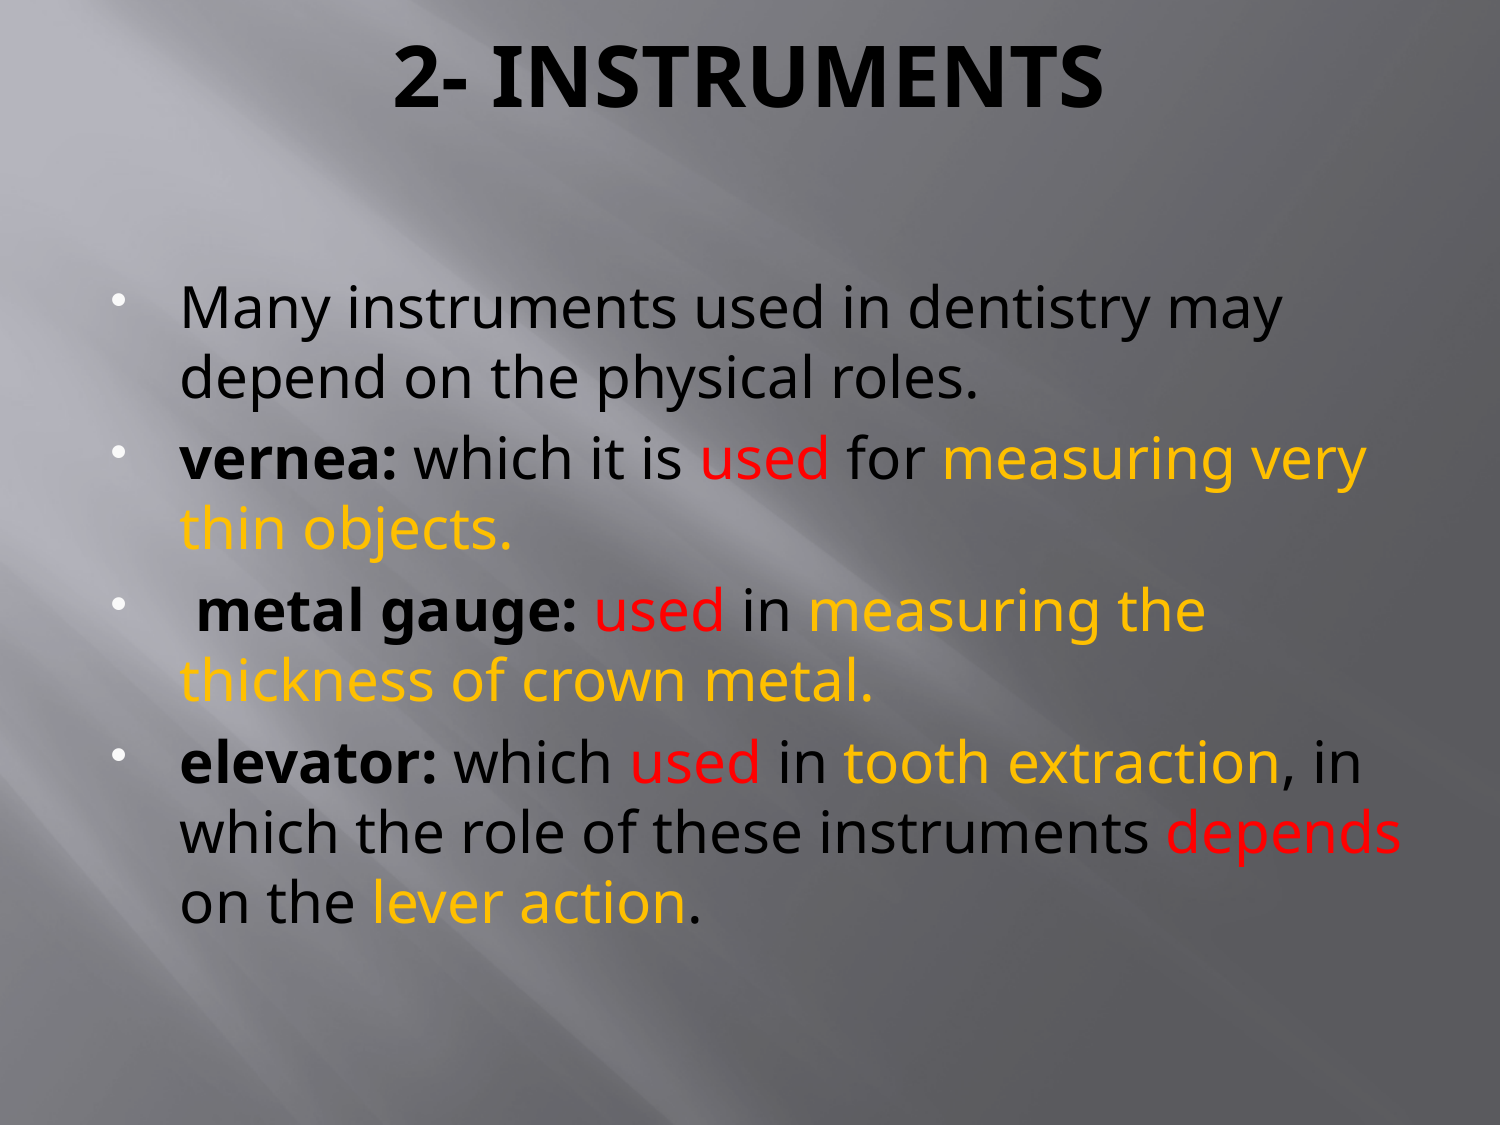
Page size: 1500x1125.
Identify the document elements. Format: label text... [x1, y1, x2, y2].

list Many instruments used in dentistry may depend on the physical roles. vernea: which it is used for measuring very thin objects. metal gauge: used in measuring the thickness of crown metal. elevator: which used in tooth extraction, in which the role of these instruments depends on the lever action. [75, 262, 1425, 1035]
title 2- INSTRUMENTS [75, 0, 1425, 250]
